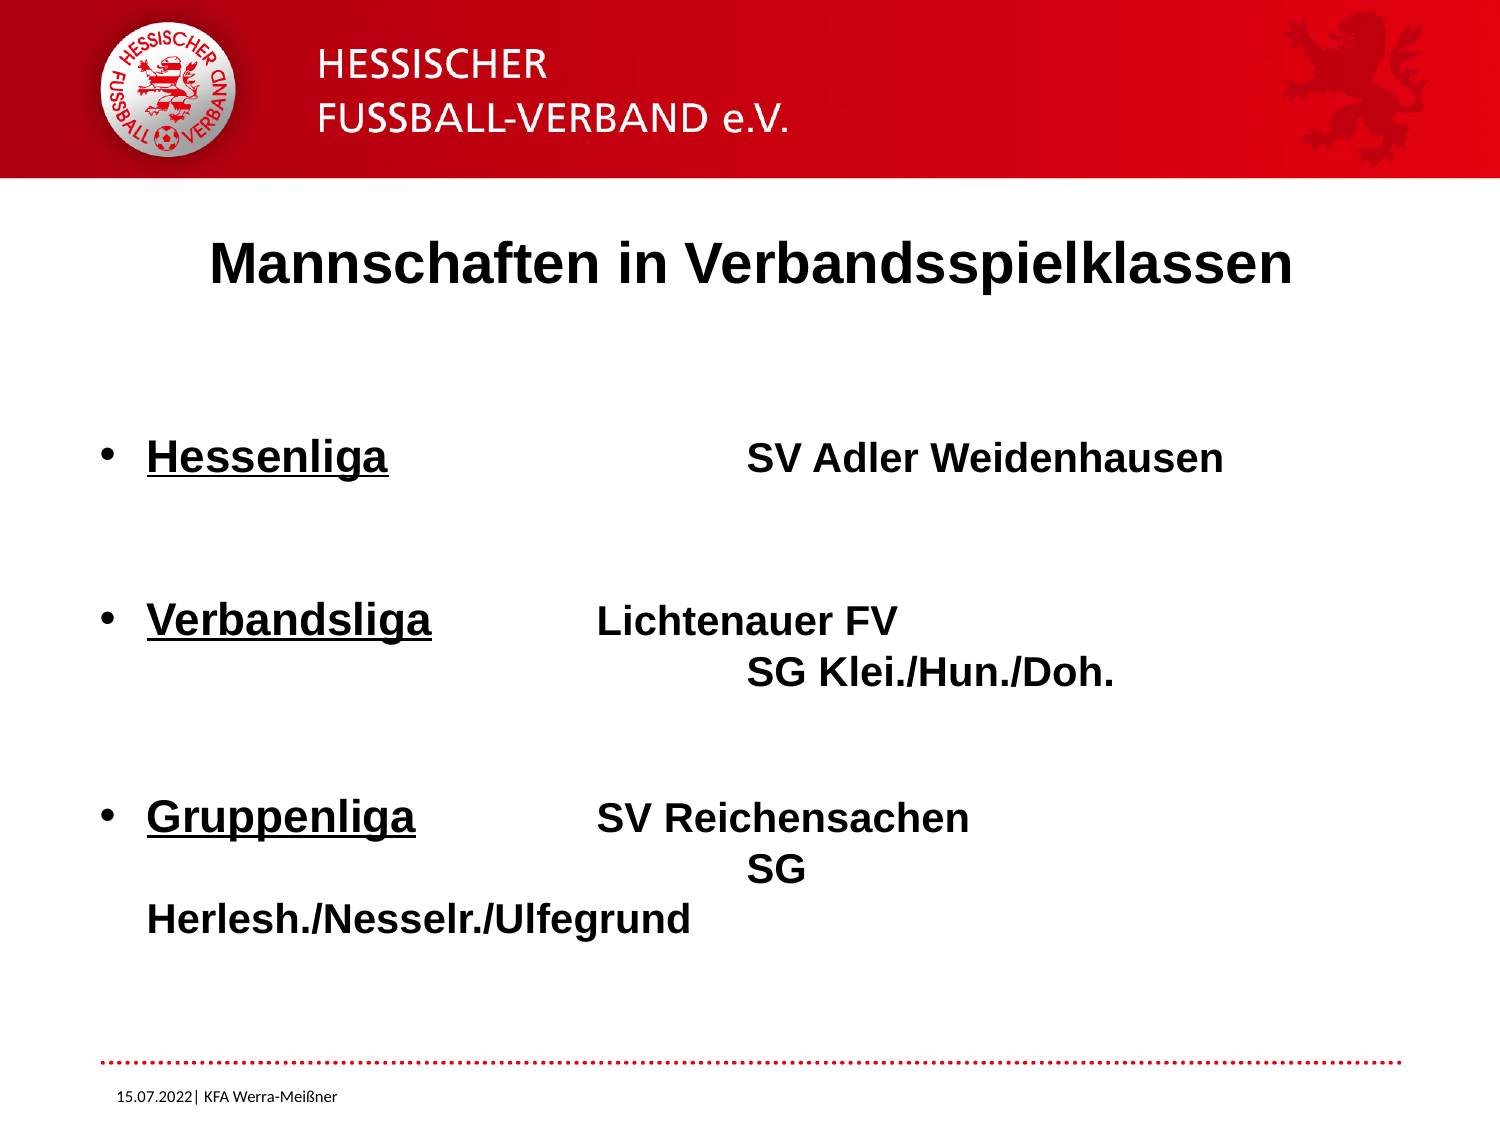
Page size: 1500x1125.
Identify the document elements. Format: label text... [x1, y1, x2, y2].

picture [0, 0, 1500, 1125]
list Hessenliga SV Adler Weidenhausen Verbandsliga Lichtenauer FV SG Klei./Hun./Doh. Gruppenliga SV Reichensachen SG Herlesh./Nesselr./Ulfegrund [99, 367, 1355, 1023]
footer 15.07.2022| KFA Werra-Meißner [101, 1077, 1406, 1114]
title Mannschaften in Verbandsspielklassen [101, 218, 1403, 312]
